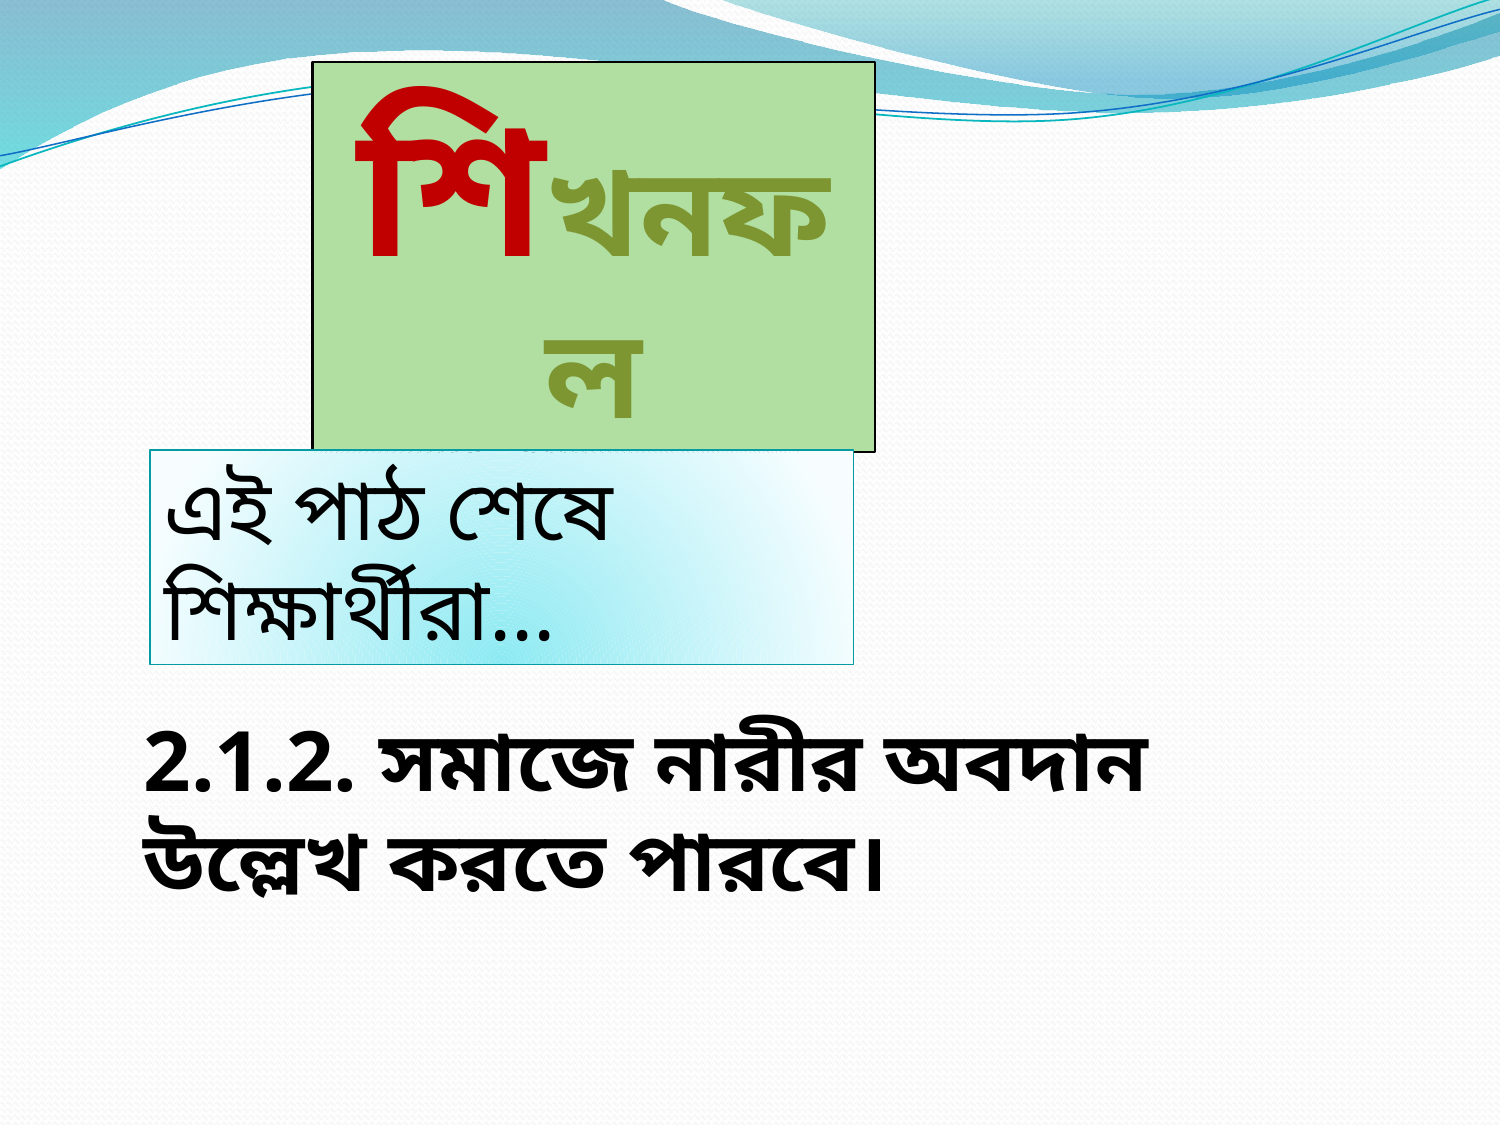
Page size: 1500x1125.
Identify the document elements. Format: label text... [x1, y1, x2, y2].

text_box 2.1.2. সমাজে নারীর অবদান উল্লেখ করতে পারবে। [126, 699, 1385, 917]
text_box শিখনফল [312, 62, 875, 452]
text_box এই পাঠ শেষে শিক্ষার্থীরা... [149, 449, 854, 665]
